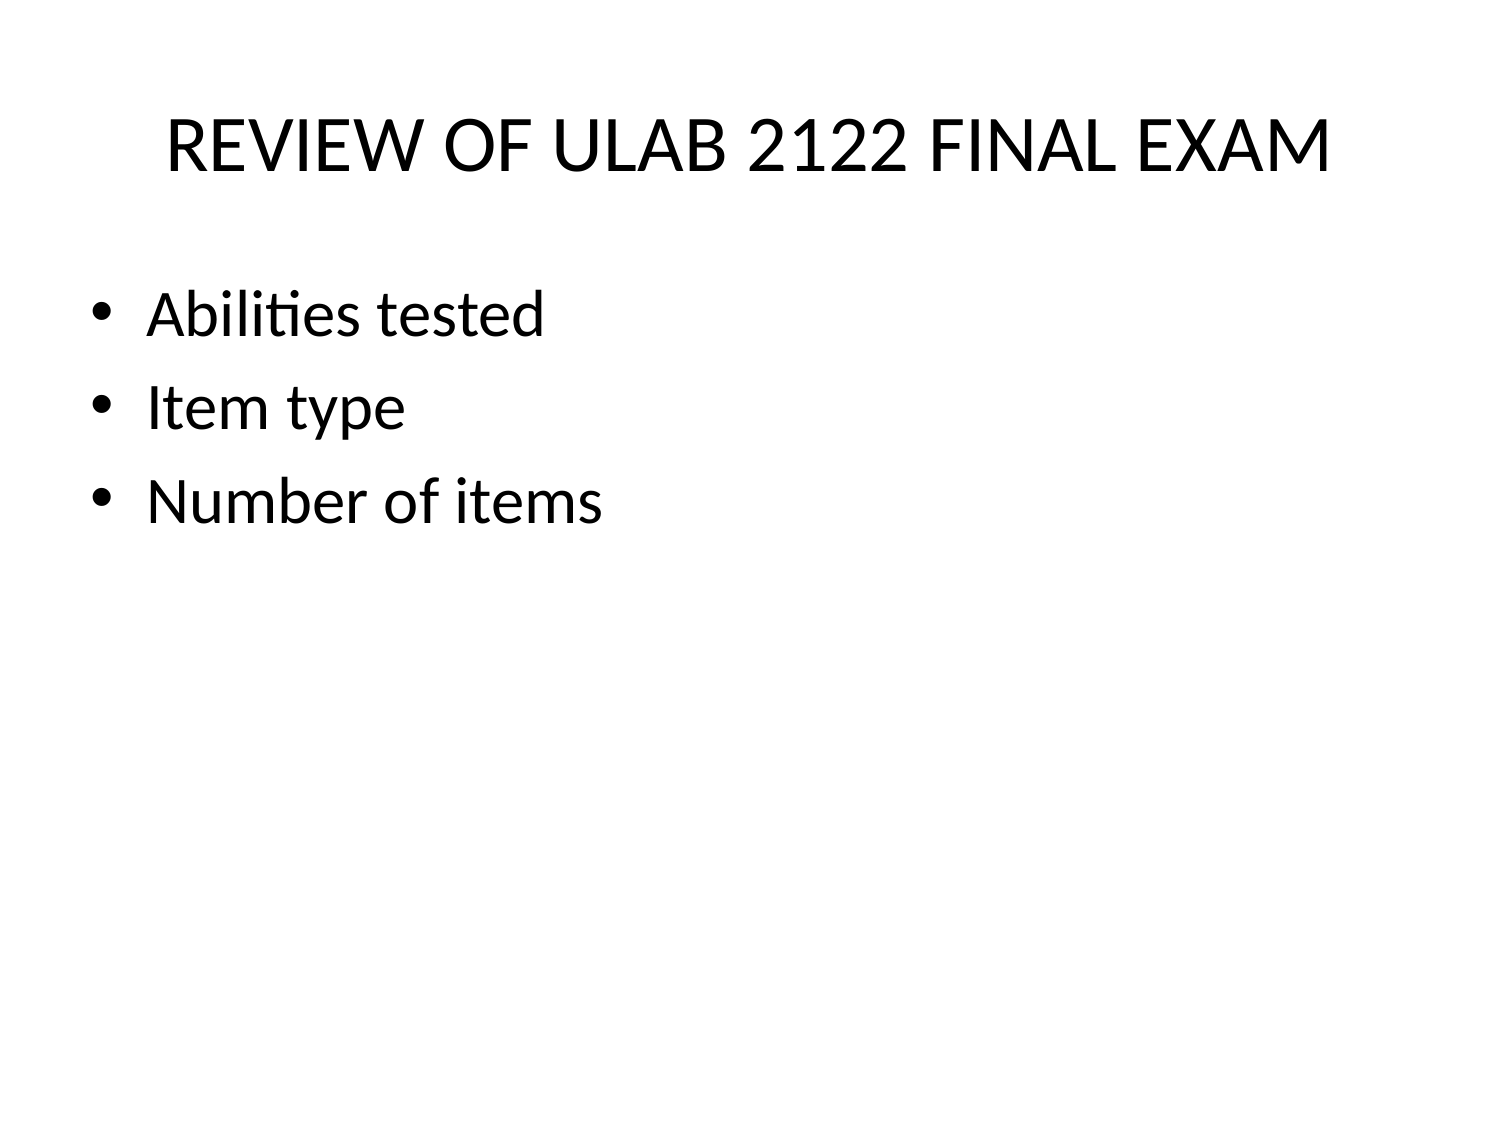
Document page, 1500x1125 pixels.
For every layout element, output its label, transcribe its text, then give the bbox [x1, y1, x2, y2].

list Abilities tested Item type Number of items [75, 262, 1425, 1005]
title REVIEW OF ULAB 2122 FINAL EXAM [75, 45, 1425, 233]
